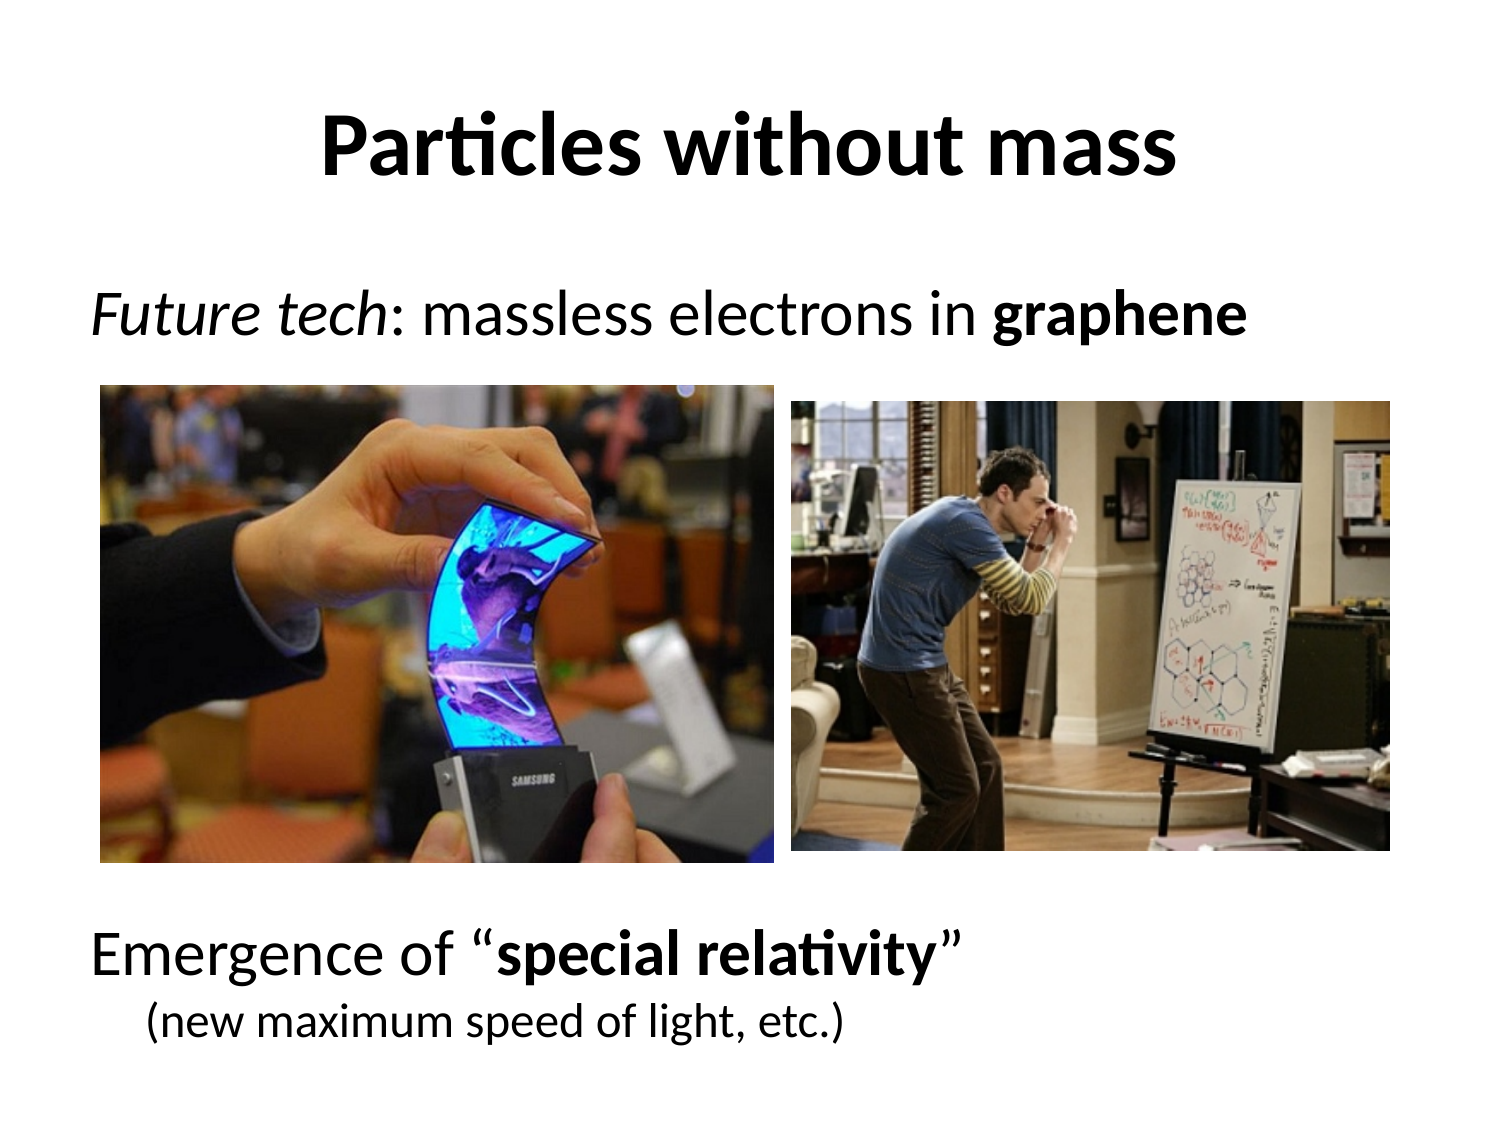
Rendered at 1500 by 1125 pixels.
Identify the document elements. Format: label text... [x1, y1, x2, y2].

picture [791, 401, 1390, 851]
title Particles without mass [75, 45, 1425, 233]
picture [99, 384, 774, 864]
list Future tech: massless electrons in graphene Emergence of “special relativity” (new maximum speed of light, etc.) [75, 262, 1425, 1063]
